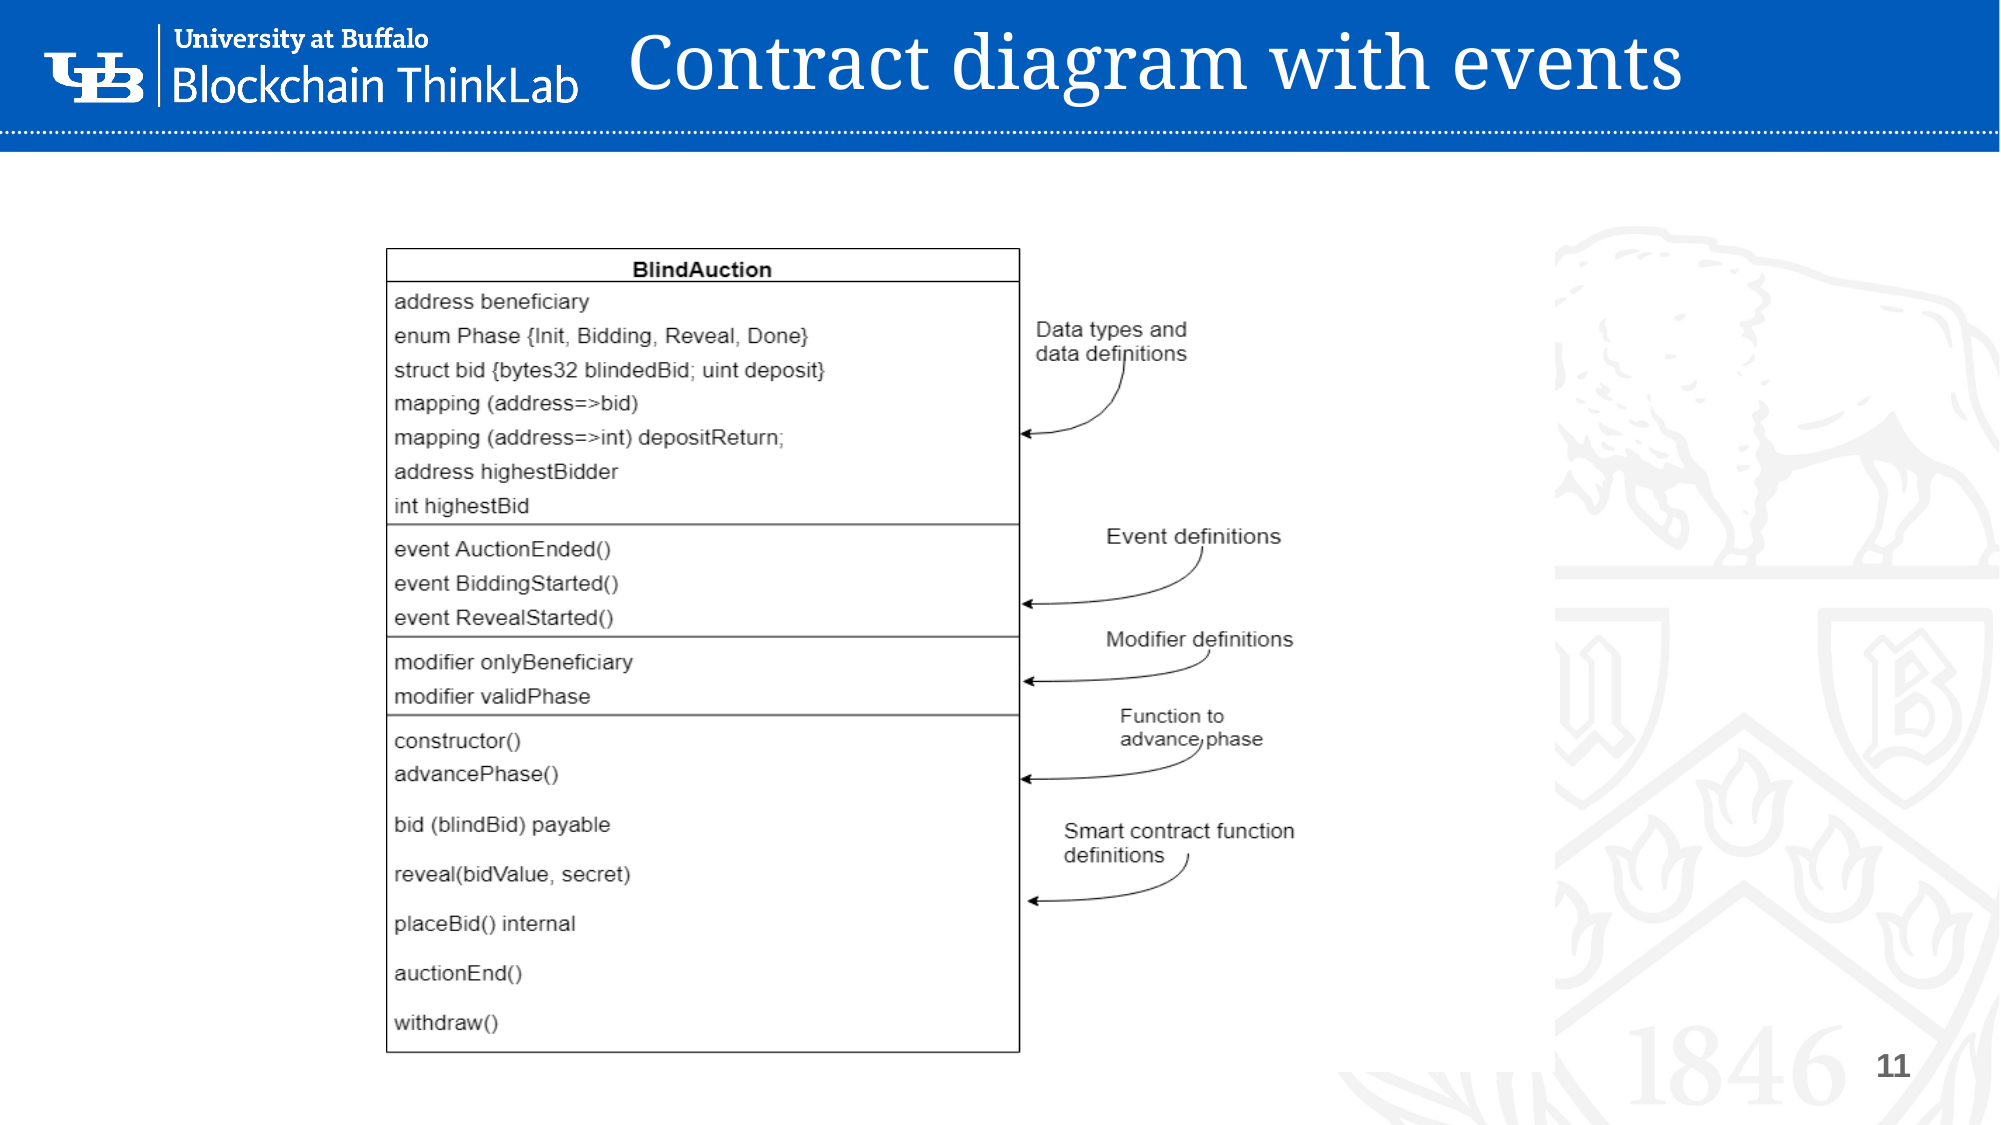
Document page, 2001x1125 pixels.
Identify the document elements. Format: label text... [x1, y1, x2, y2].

title Contract diagram with events [612, 17, 1958, 160]
picture [0, 0, 2000, 1125]
